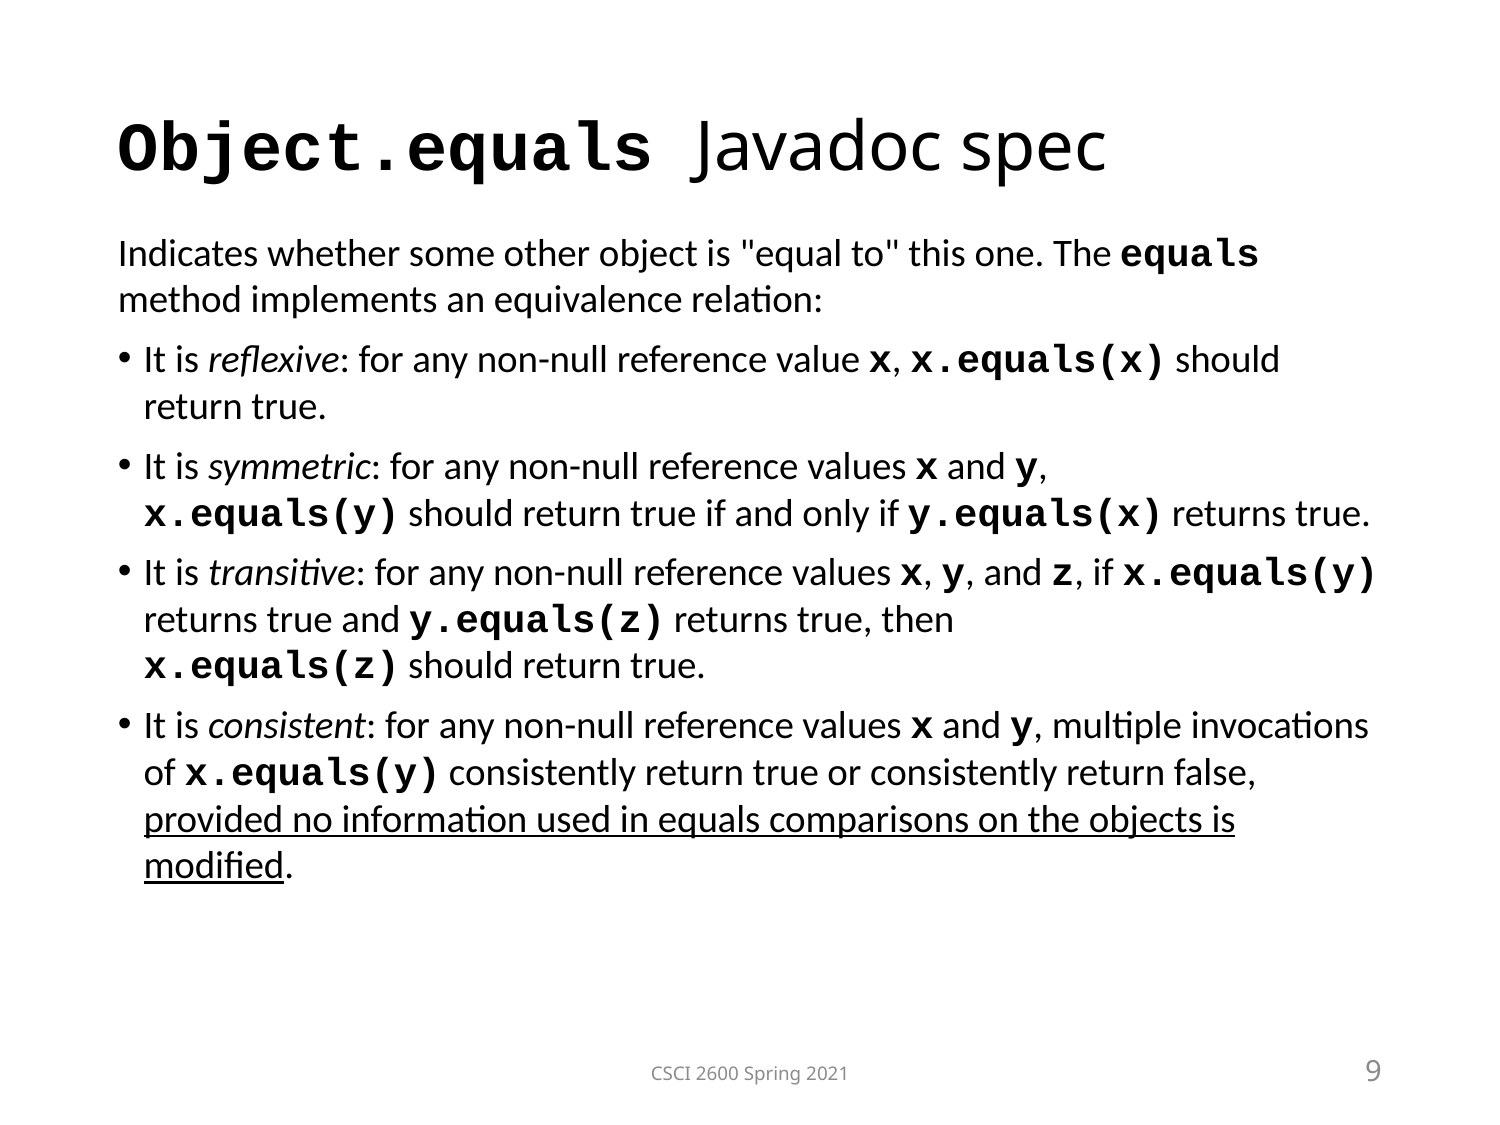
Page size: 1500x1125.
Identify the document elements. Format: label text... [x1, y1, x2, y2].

text_box Indicates whether some other object is "equal to" this one. The equals method implements an equivalence relation: It is reflexive: for any non-null reference value x, x.equals(x) should return true. It is symmetric: for any non-null reference values x and y, x.equals(y) should return true if and only if y.equals(x) returns true. It is transitive: for any non-null reference values x, y, and z, if x.equals(y) returns true and y.equals(z) returns true, then x.equals(z) should return true. It is consistent: for any non-null reference values x and y, multiple invocations of x.equals(y) consistently return true or consistently return false, provided no information used in equals comparisons on the objects is modified. [103, 220, 1397, 934]
text_box 9 [1059, 1042, 1397, 1103]
text_box CSCI 2600 Spring 2021 [496, 1042, 1003, 1103]
text_box Object.equals Javadoc spec [103, 39, 1397, 220]
